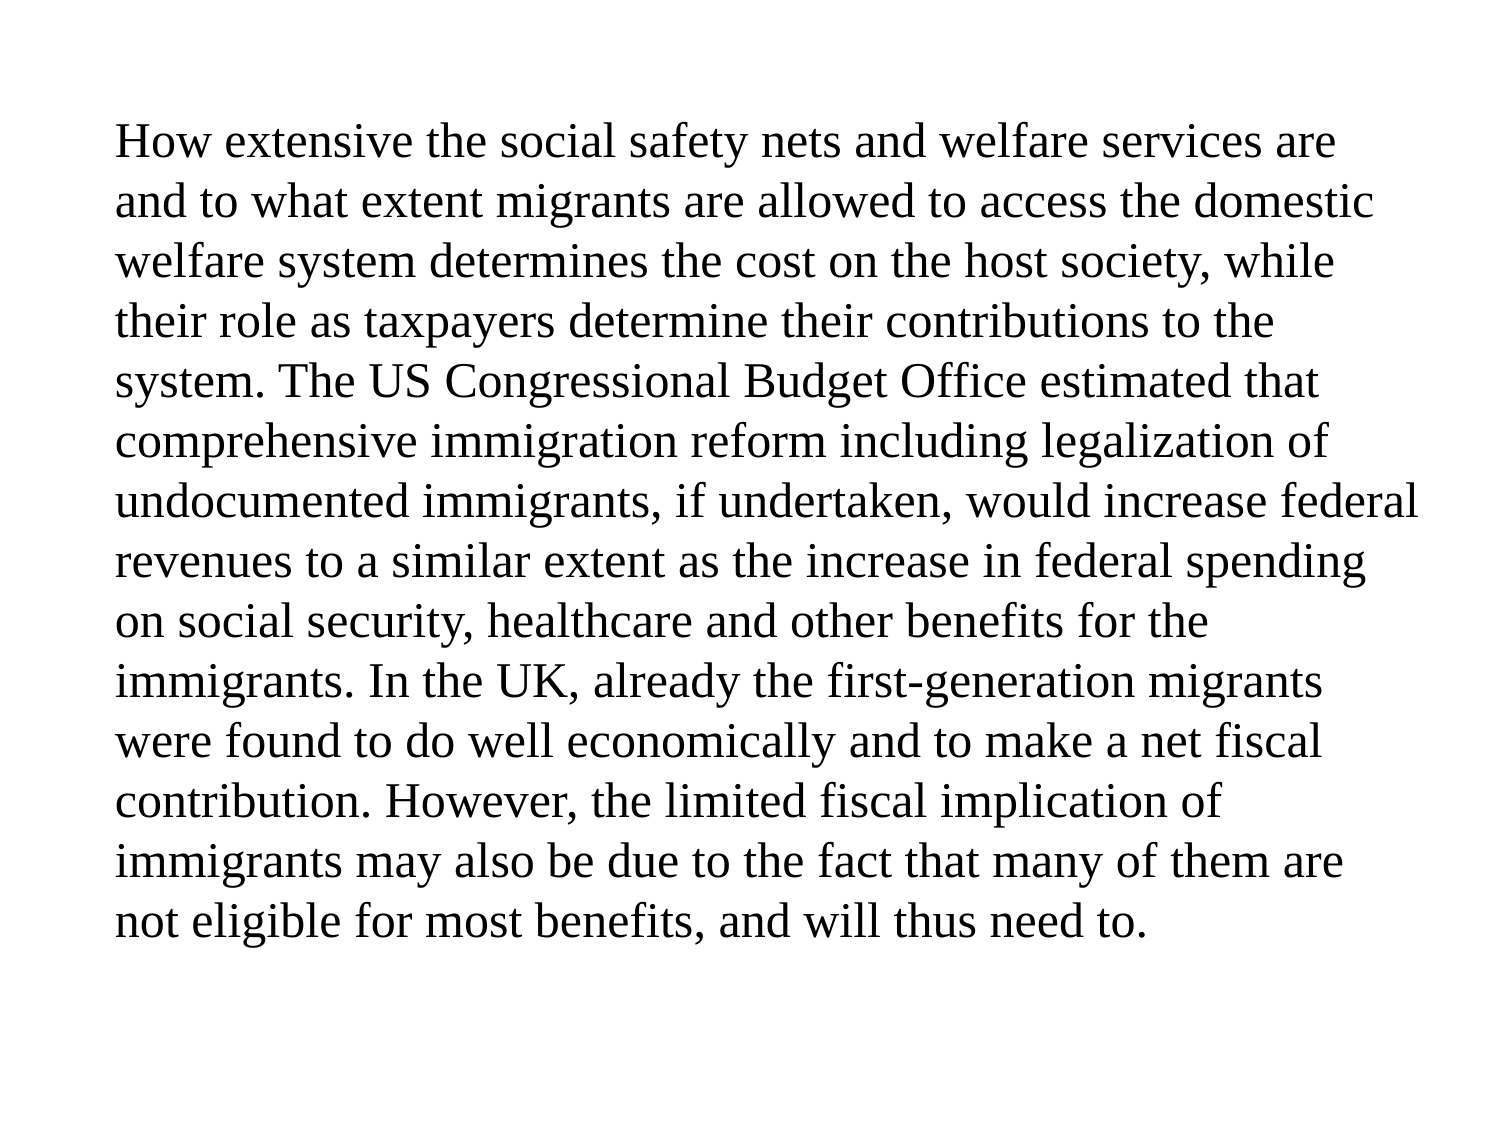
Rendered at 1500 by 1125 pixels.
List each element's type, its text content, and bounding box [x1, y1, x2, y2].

text_box How extensive the social safety nets and welfare services are and to what extent migrants are allowed to access the domestic welfare system determines the cost on the host society, while their role as taxpayers determine their contributions to the system. The US Congressional Budget Office estimated that comprehensive immigration reform including legalization of undocumented immigrants, if undertaken, would increase federal revenues to a similar extent as the increase in federal spending on social security, healthcare and other benefits for the immigrants. In the UK, already the first-generation migrants were found to do well economically and to make a net fiscal contribution. However, the limited fiscal implication of immigrants may also be due to the fact that many of them are not eligible for most benefits, and will thus need to. [100, 100, 1436, 956]
